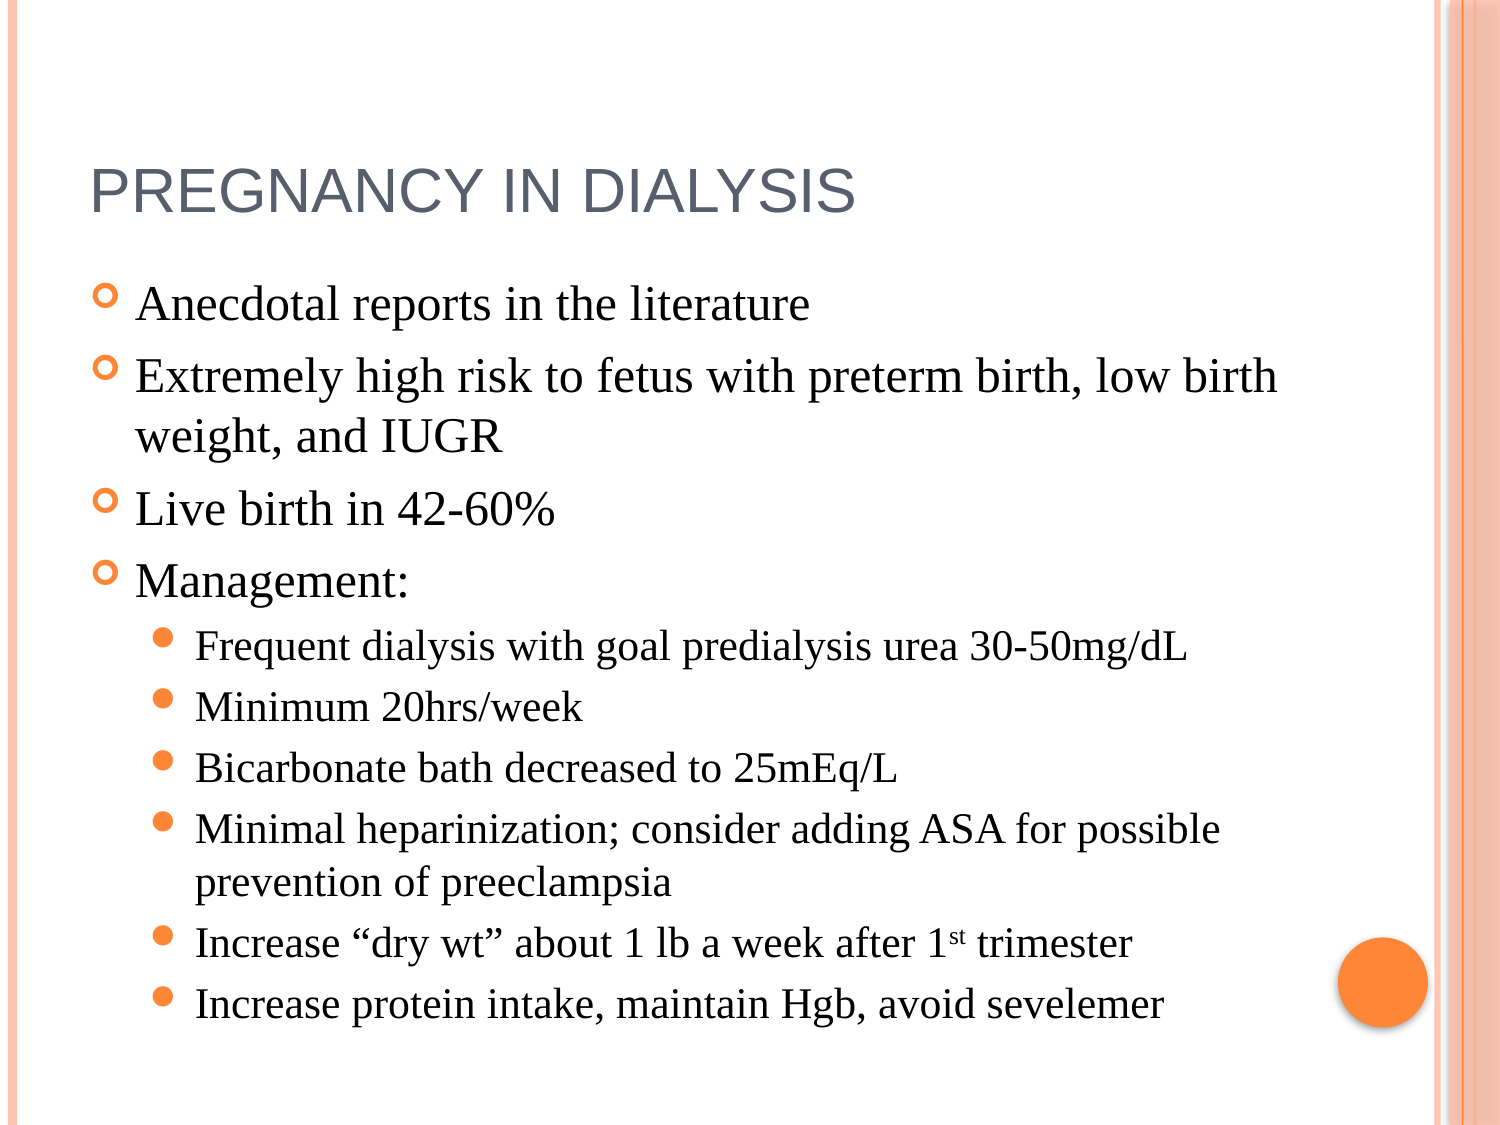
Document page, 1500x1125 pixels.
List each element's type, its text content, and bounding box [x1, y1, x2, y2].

list Anecdotal reports in the literature Extremely high risk to fetus with preterm birth, low birth weight, and IUGR Live birth in 42-60% Management: Frequent dialysis with goal predialysis urea 30-50mg/dL Minimum 20hrs/week Bicarbonate bath decreased to 25mEq/L Minimal heparinization; consider adding ASA for possible prevention of preeclampsia Increase “dry wt” about 1 lb a week after 1st trimester Increase protein intake, maintain Hgb, avoid sevelemer [75, 262, 1300, 1062]
title Pregnancy in dialysis [75, 45, 1300, 233]
